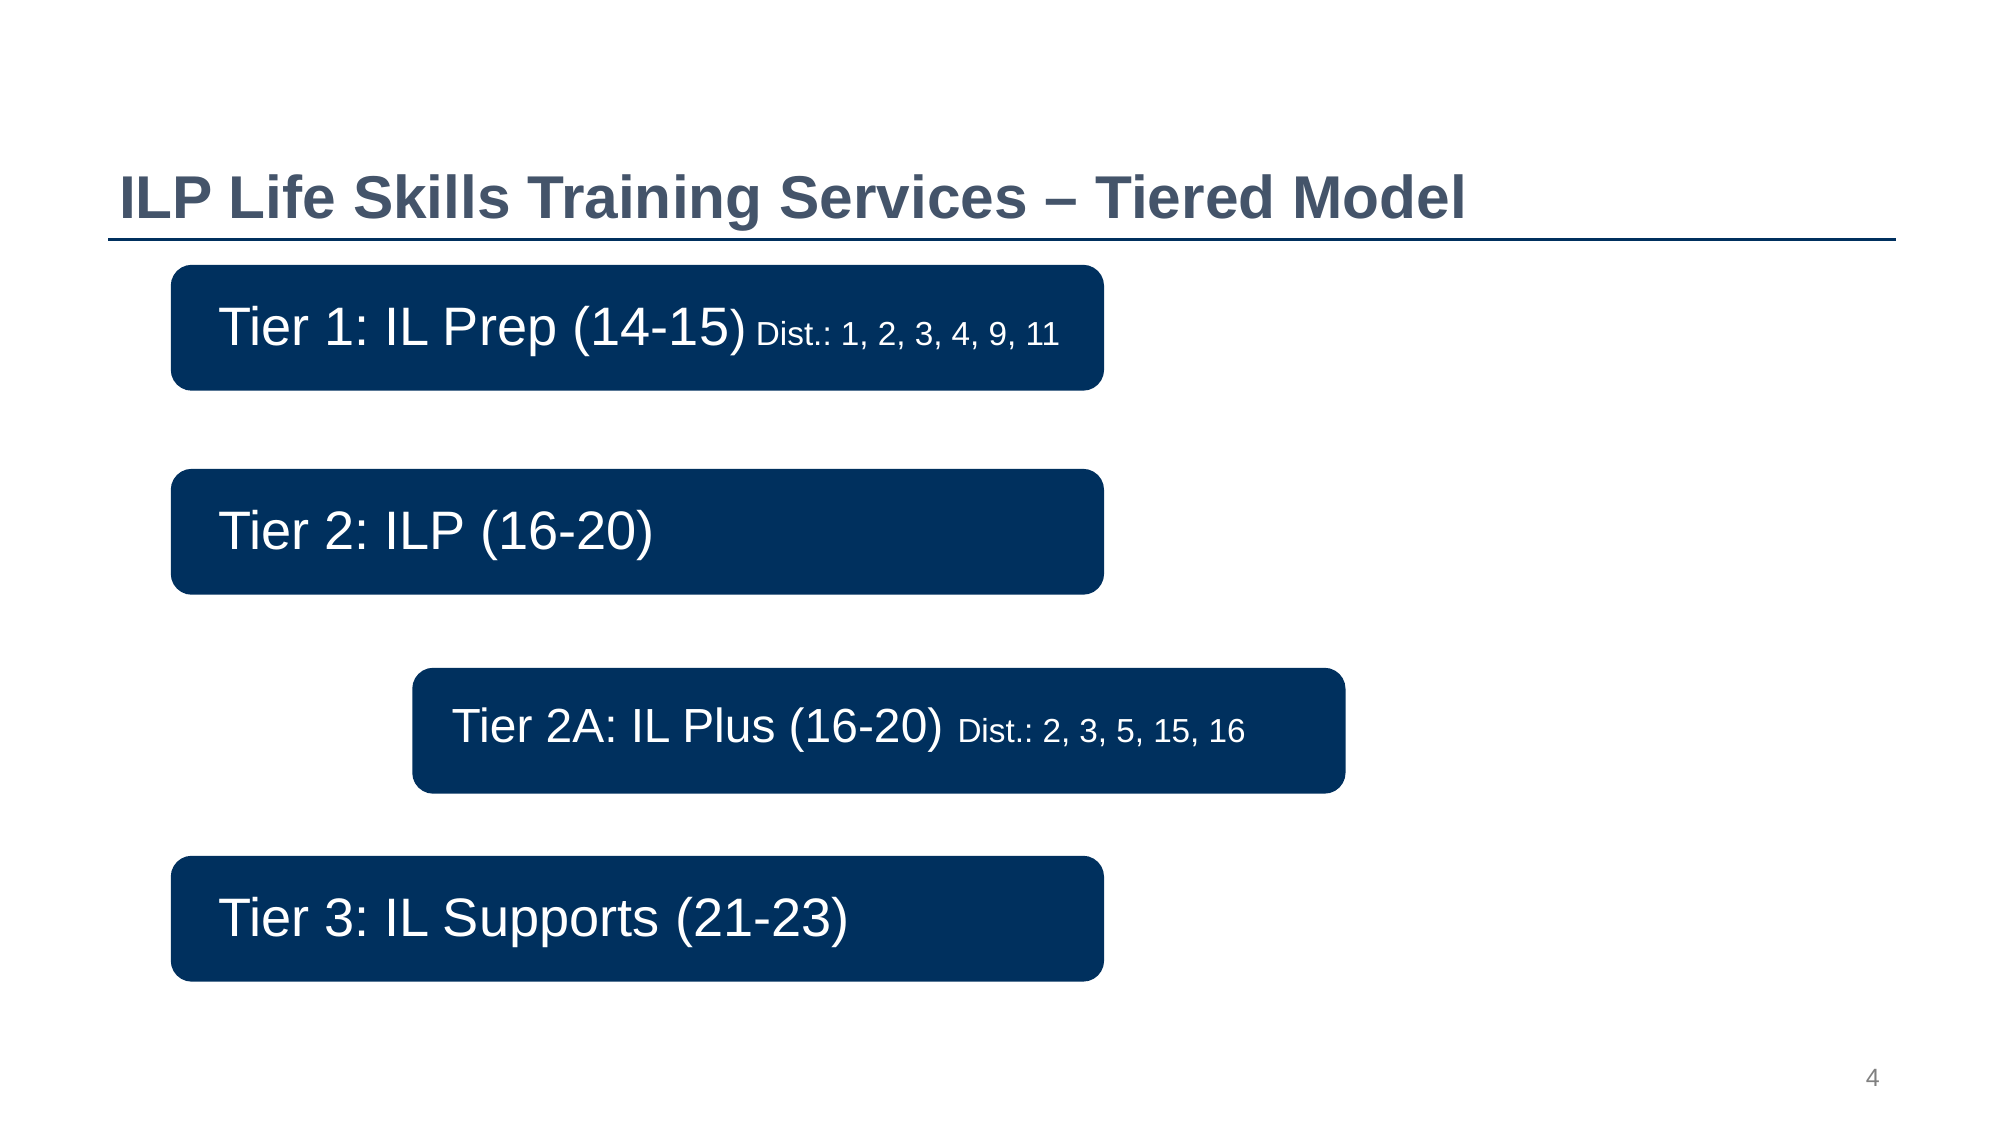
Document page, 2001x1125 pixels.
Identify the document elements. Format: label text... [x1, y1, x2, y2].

slide_number 4 [1642, 1062, 1895, 1092]
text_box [104, 264, 1438, 1037]
title ILP Life Skills Training Services – Tiered Model [104, 104, 1745, 240]
